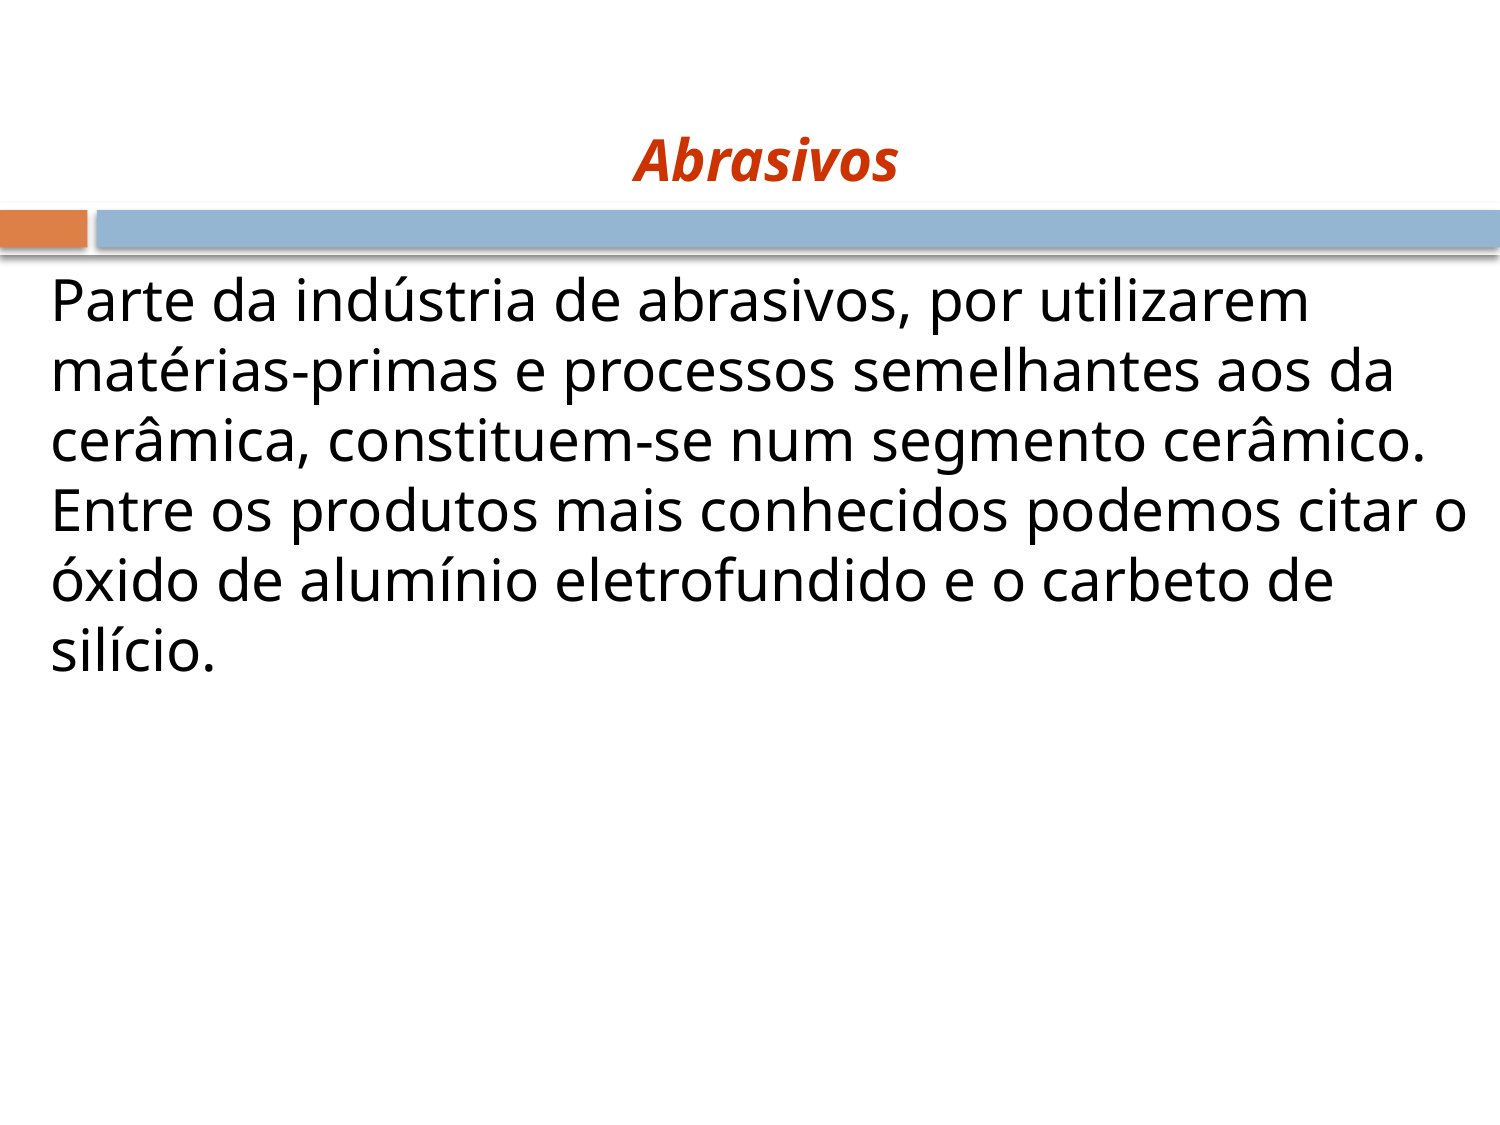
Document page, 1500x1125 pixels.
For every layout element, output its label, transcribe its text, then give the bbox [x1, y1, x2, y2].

text_box Abrasivos Parte da indústria de abrasivos, por utilizarem matérias-primas e processos semelhantes aos da cerâmica, constituem-se num segmento cerâmico. Entre os produtos mais conhecidos podemos citar o óxido de alumínio eletrofundido e o carbeto de silício. [35, 115, 1500, 691]
